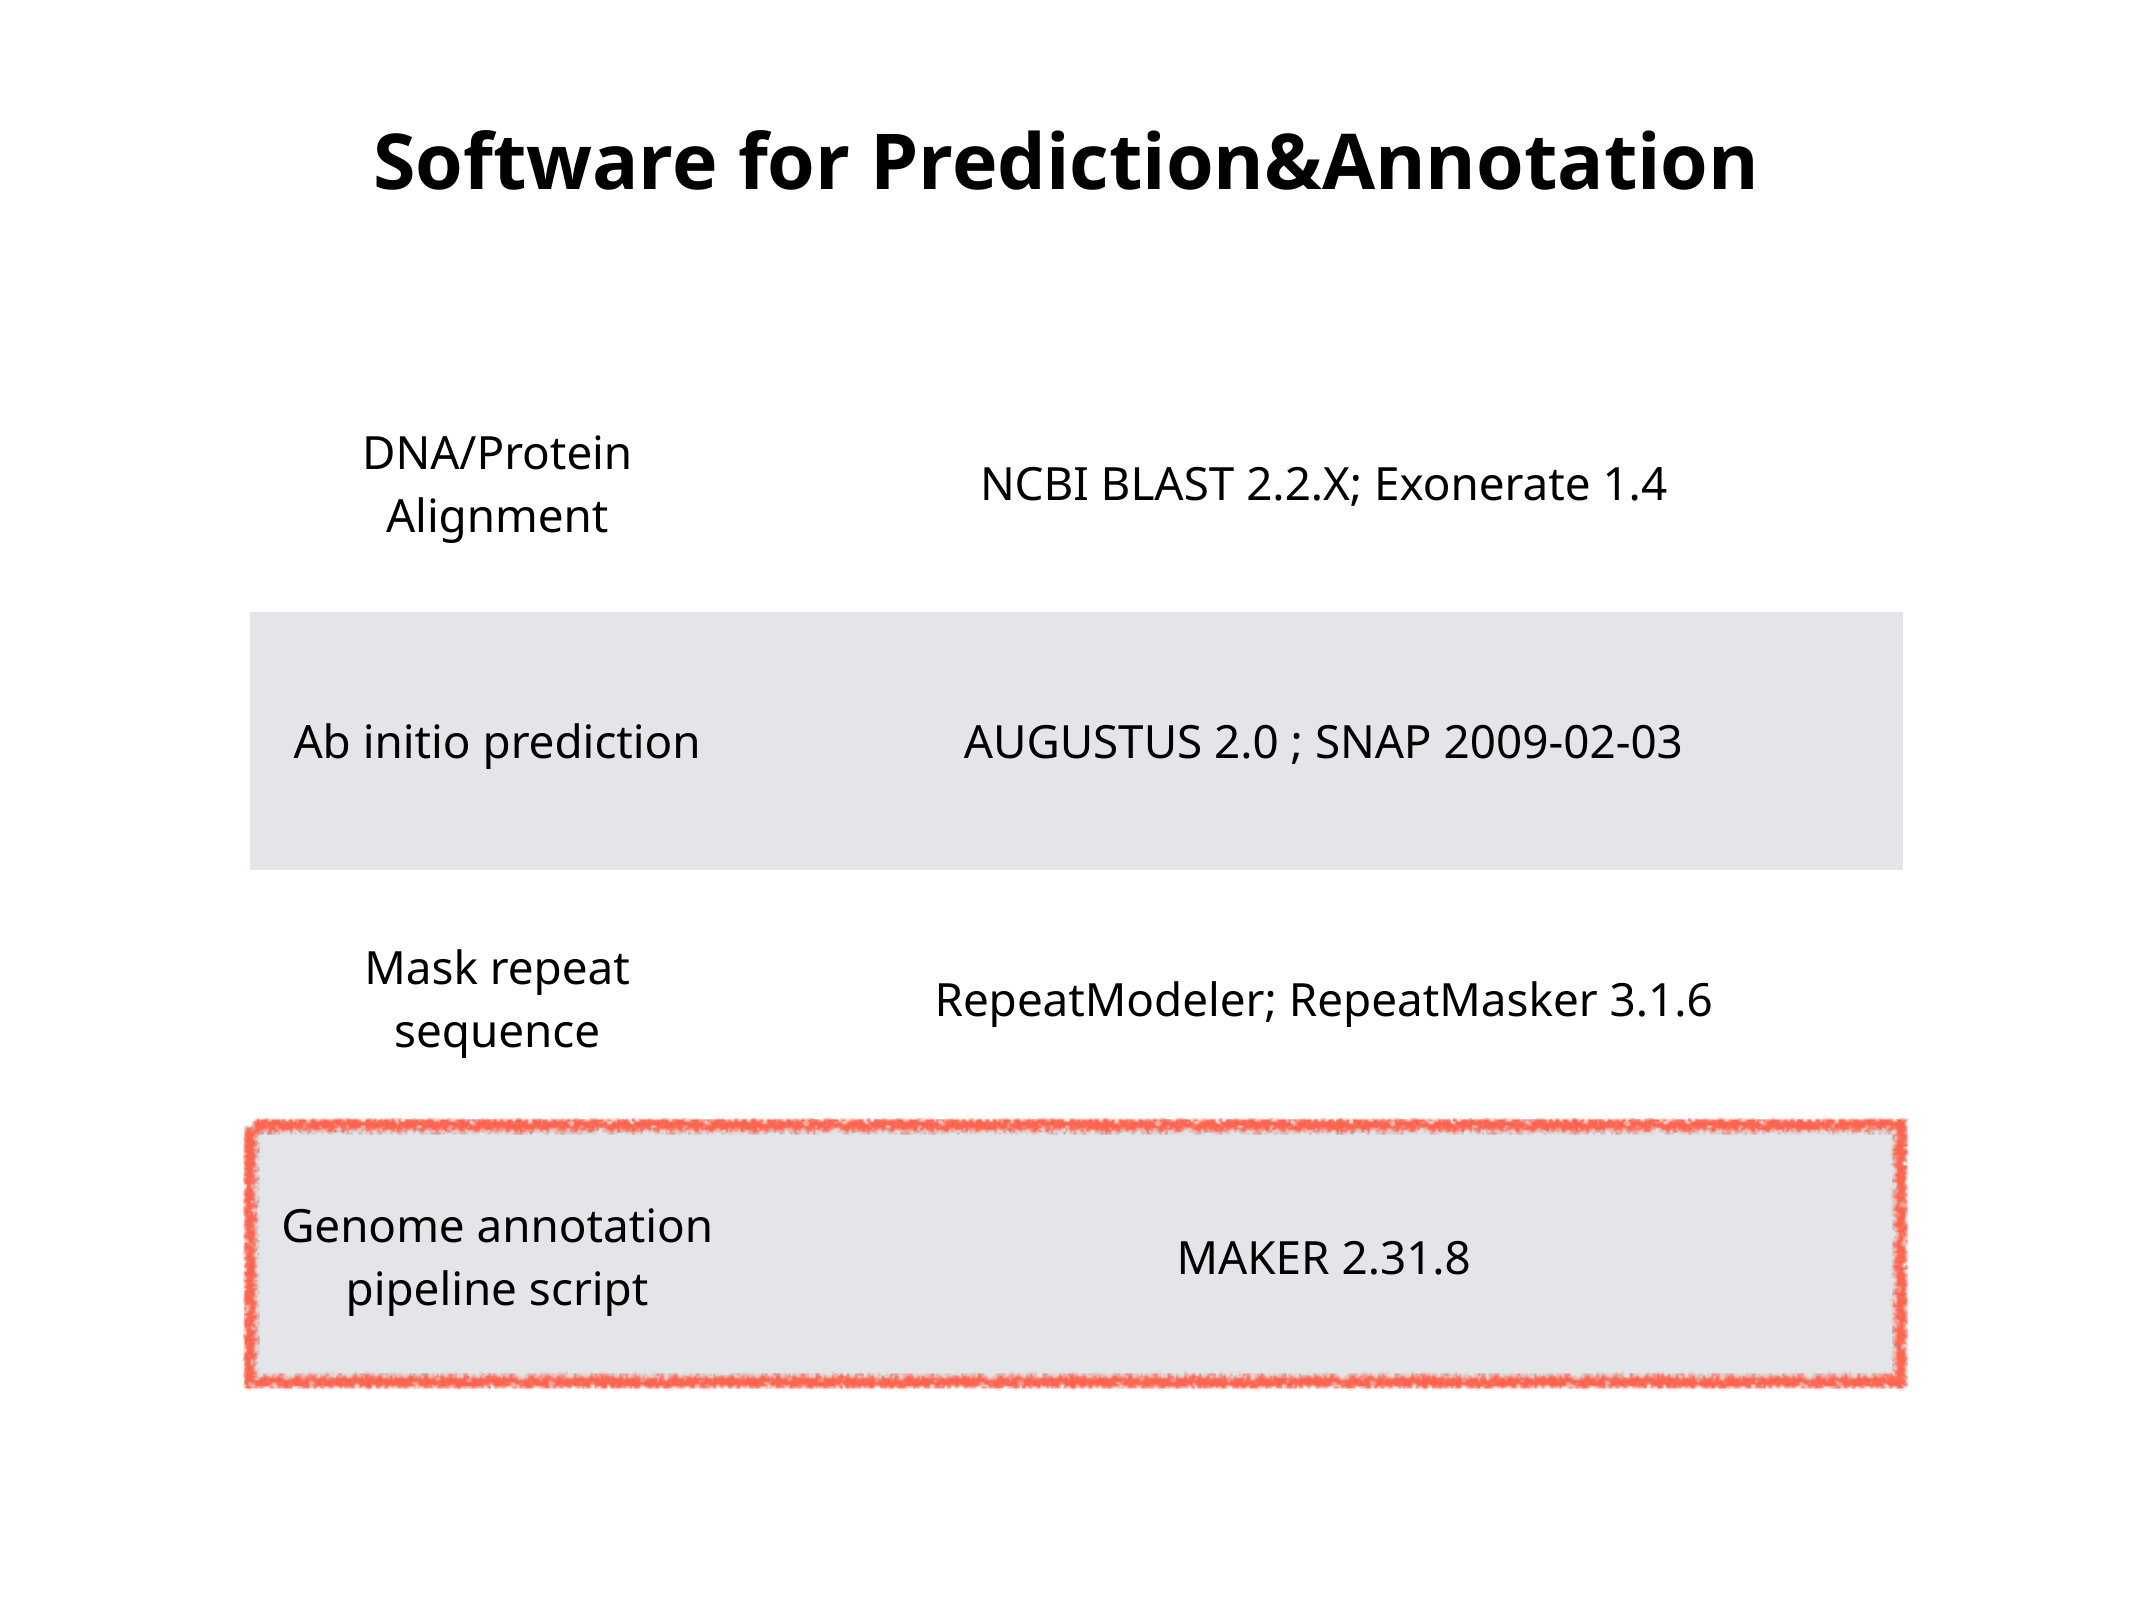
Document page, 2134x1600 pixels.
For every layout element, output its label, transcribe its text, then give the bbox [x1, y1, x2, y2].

table_cell RepeatModeler; RepeatMasker 3.1.6 [744, 870, 1903, 1118]
title Software for Prediction&Annotation [155, 41, 1978, 277]
table_header DNA/Protein Alignment [250, 354, 744, 612]
table_cell Mask repeat sequence [250, 870, 744, 1118]
table_cell AUGUSTUS 2.0 ; SNAP 2009-02-03 [744, 612, 1903, 870]
picture [243, 1118, 1910, 1392]
table_cell Ab initio prediction [250, 612, 744, 870]
table_header NCBI BLAST 2.2.X; Exonerate 1.4 [744, 354, 1903, 612]
